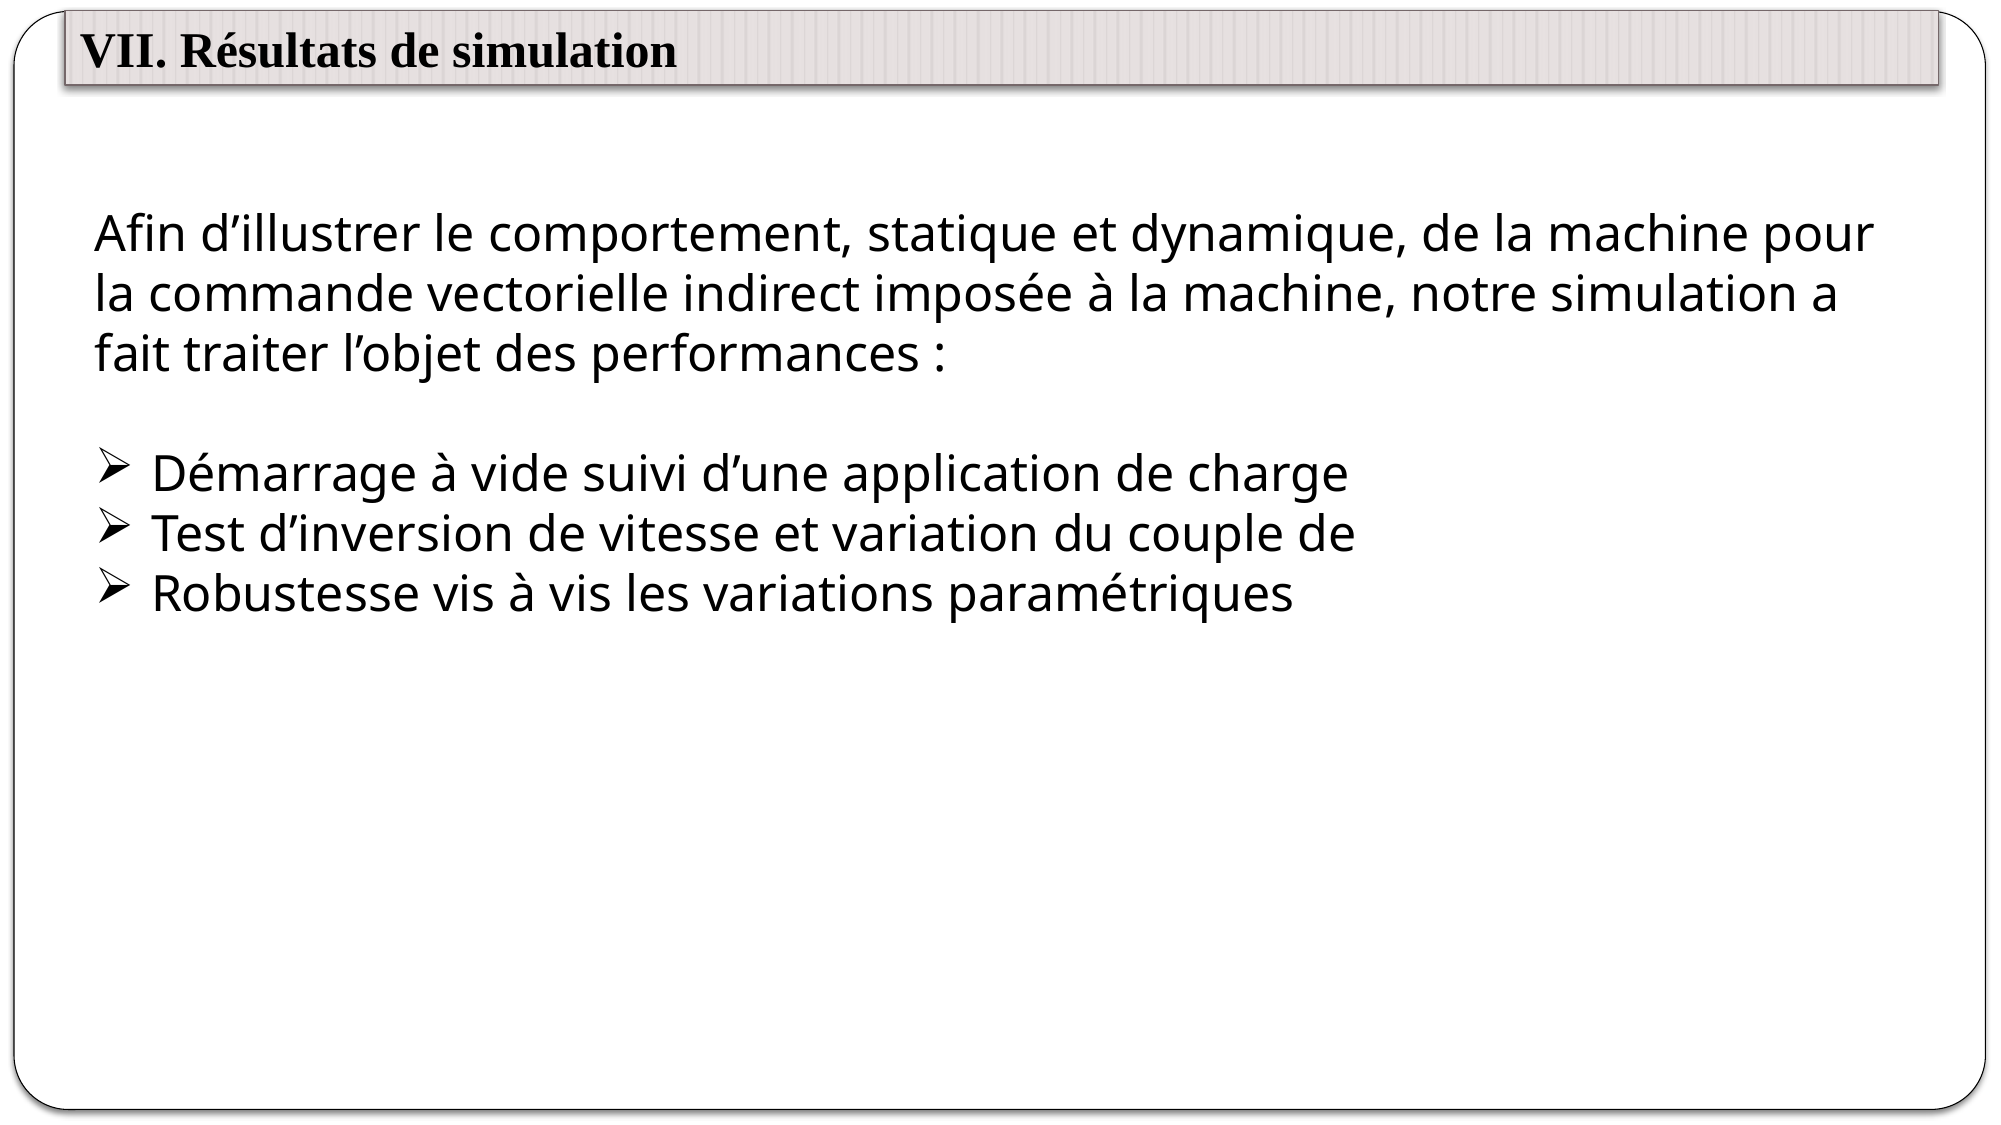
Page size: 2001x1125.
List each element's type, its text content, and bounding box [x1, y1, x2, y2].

text_box VII. Résultats de simulation [64, 10, 1939, 86]
text_box Afin d’illustrer le comportement, statique et dynamique, de la machine pour la commande vectorielle indirect imposée à la machine, notre simulation a fait traiter l’objet des performances : Démarrage à vide suivi d’une application de charge Test d’inversion de vitesse et variation du couple de Robustesse vis à vis les variations paramétriques [80, 193, 1924, 689]
